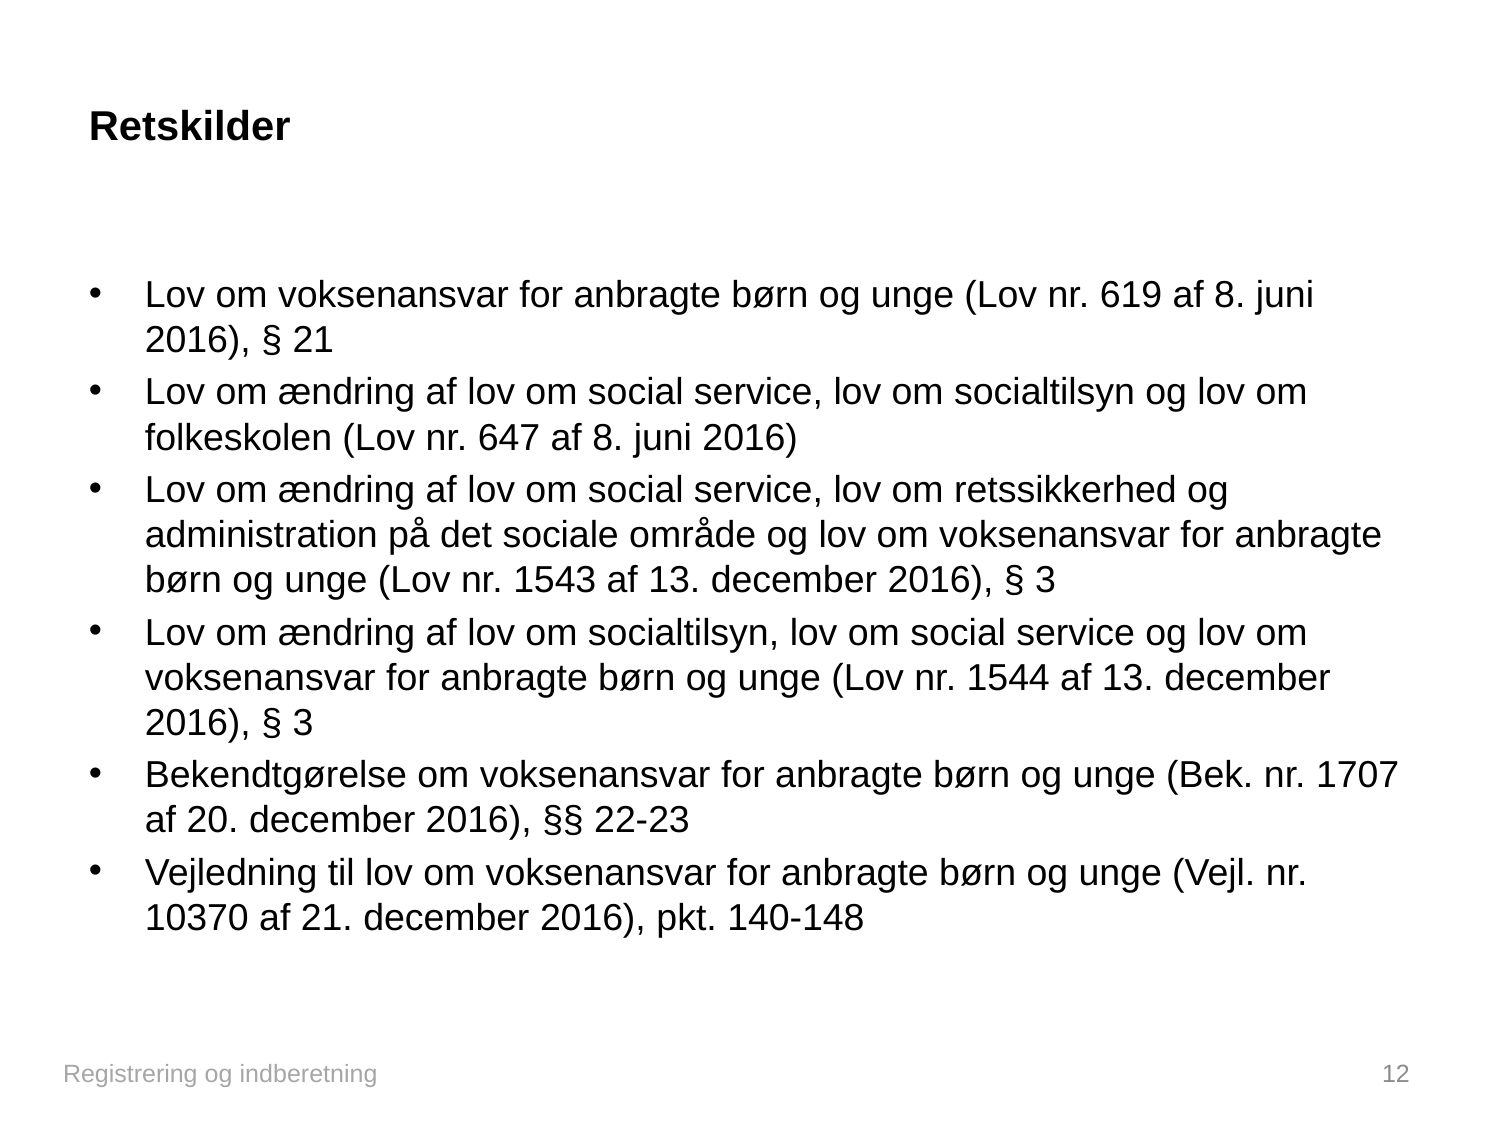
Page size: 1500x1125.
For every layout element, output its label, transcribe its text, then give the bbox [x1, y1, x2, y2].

slide_number 12 [1074, 1042, 1425, 1103]
list Lov om voksenansvar for anbragte børn og unge (Lov nr. 619 af 8. juni 2016), § 21 Lov om ændring af lov om social service, lov om socialtilsyn og lov om folkeskolen (Lov nr. 647 af 8. juni 2016) Lov om ændring af lov om social service, lov om retssikkerhed og administration på det sociale område og lov om voksenansvar for anbragte børn og unge (Lov nr. 1543 af 13. december 2016), § 3 Lov om ændring af lov om socialtilsyn, lov om social service og lov om voksenansvar for anbragte børn og unge (Lov nr. 1544 af 13. december 2016), § 3 Bekendtgørelse om voksenansvar for anbragte børn og unge (Bek. nr. 1707 af 20. december 2016), §§ 22-23 Vejledning til lov om voksenansvar for anbragte børn og unge (Vejl. nr. 10370 af 21. december 2016), pkt. 140-148 [73, 262, 1424, 1005]
title Retskilder [73, 28, 1424, 220]
text_box Registrering og indberetning [48, 1042, 524, 1103]
